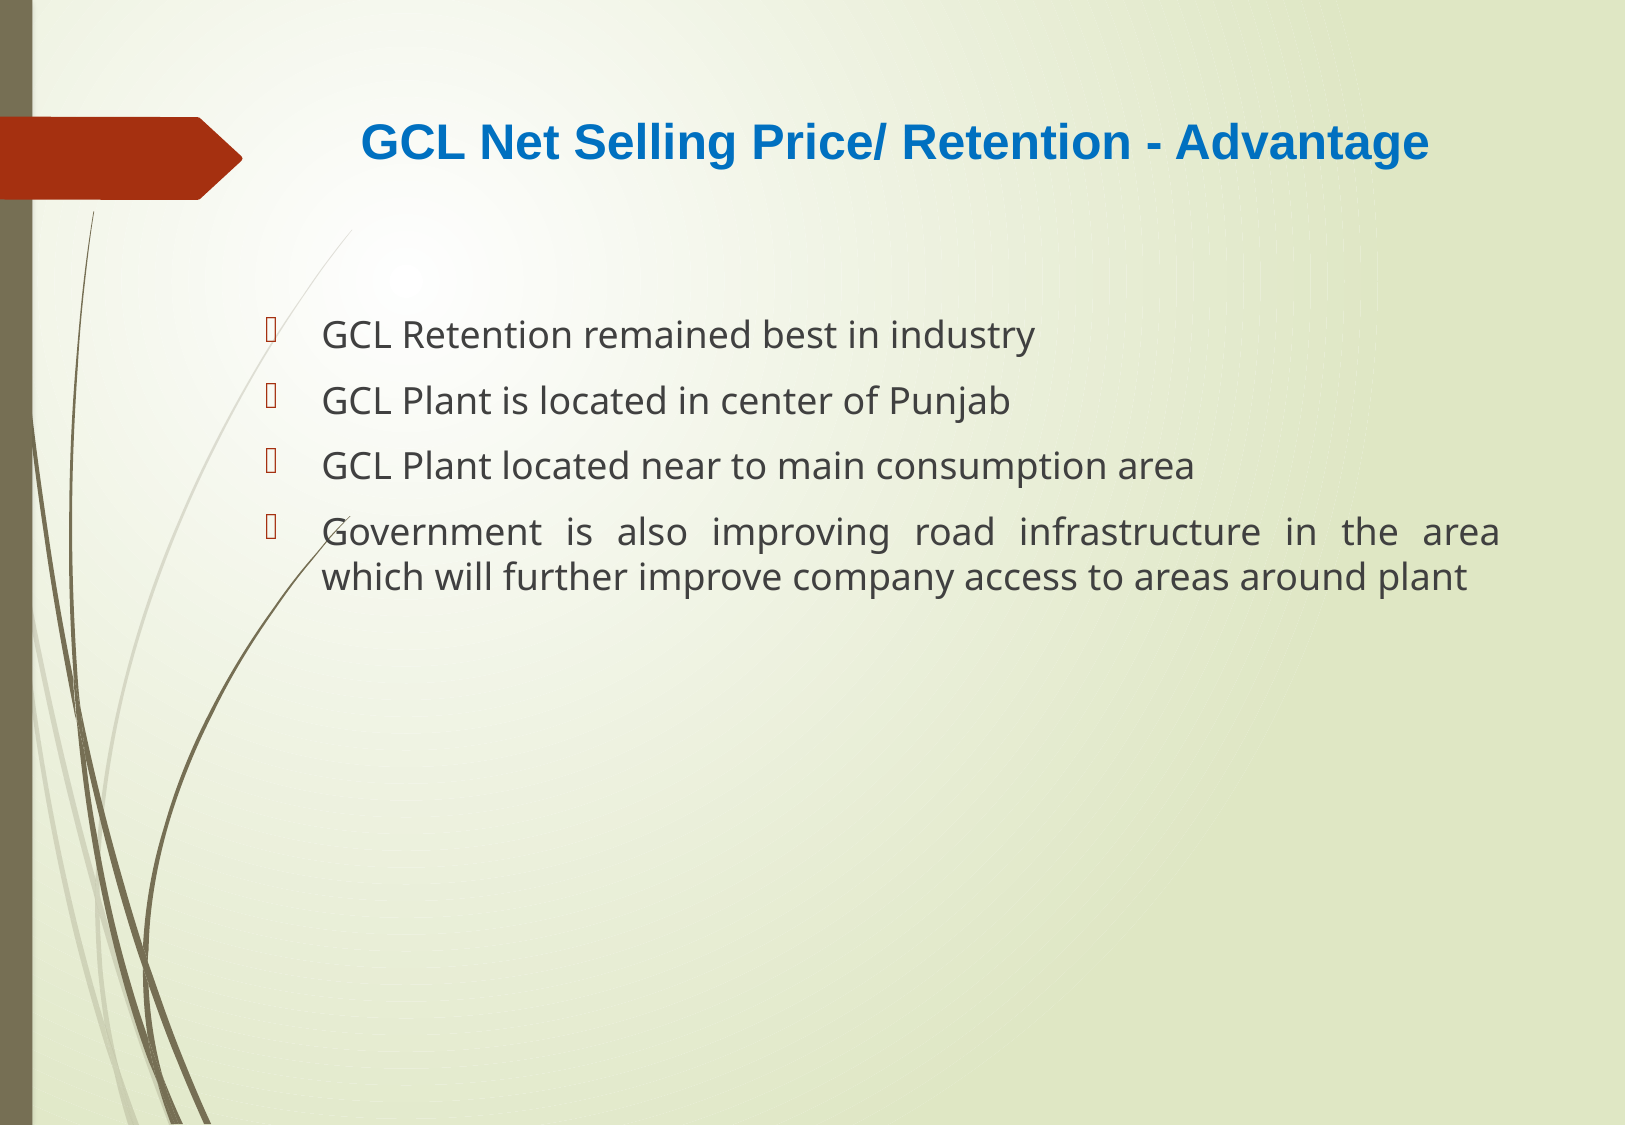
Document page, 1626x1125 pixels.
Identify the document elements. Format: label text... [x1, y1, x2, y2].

title GCL Net Selling Price/ Retention - Advantage [345, 102, 1517, 237]
list GCL Retention remained best in industry GCL Plant is located in center of Punjab GCL Plant located near to main consumption area Government is also improving road infrastructure in the area which will further improve company access to areas around plant [249, 237, 1517, 970]
